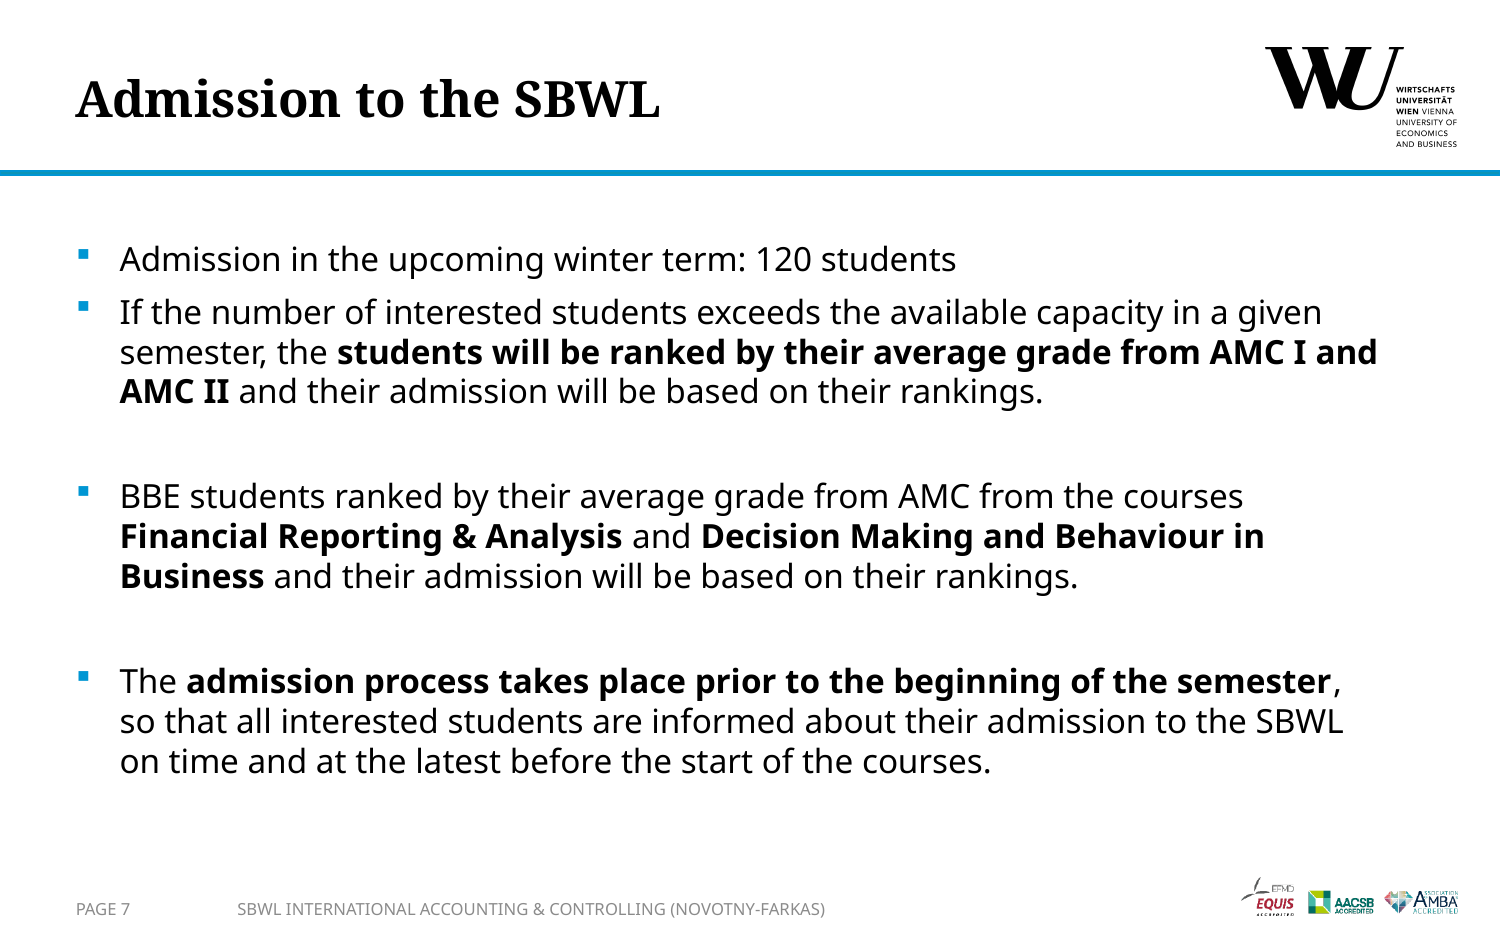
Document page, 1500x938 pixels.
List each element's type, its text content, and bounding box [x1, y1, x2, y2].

footer SBWL International Accounting & Controlling (Novotny-Farkas) [222, 893, 1164, 938]
picture [1265, 47, 1457, 149]
title Admission to the SBWL [75, 22, 1198, 172]
picture [1241, 877, 1458, 916]
list Admission in the upcoming winter term: 120 students If the number of interested students exceeds the available capacity in a given semester, the students will be ranked by their average grade from AMC I and AMC II and their admission will be based on their rankings. BBE students ranked by their average grade from AMC from the courses Financial Reporting & Analysis and Decision Making and Behaviour in Business and their admission will be based on their rankings. The admission process takes place prior to the beginning of the semester, so that all interested students are informed about their admission to the SBWL on time and at the latest before the start of the courses. [75, 230, 1384, 854]
slide_number Page 7 [75, 887, 223, 931]
